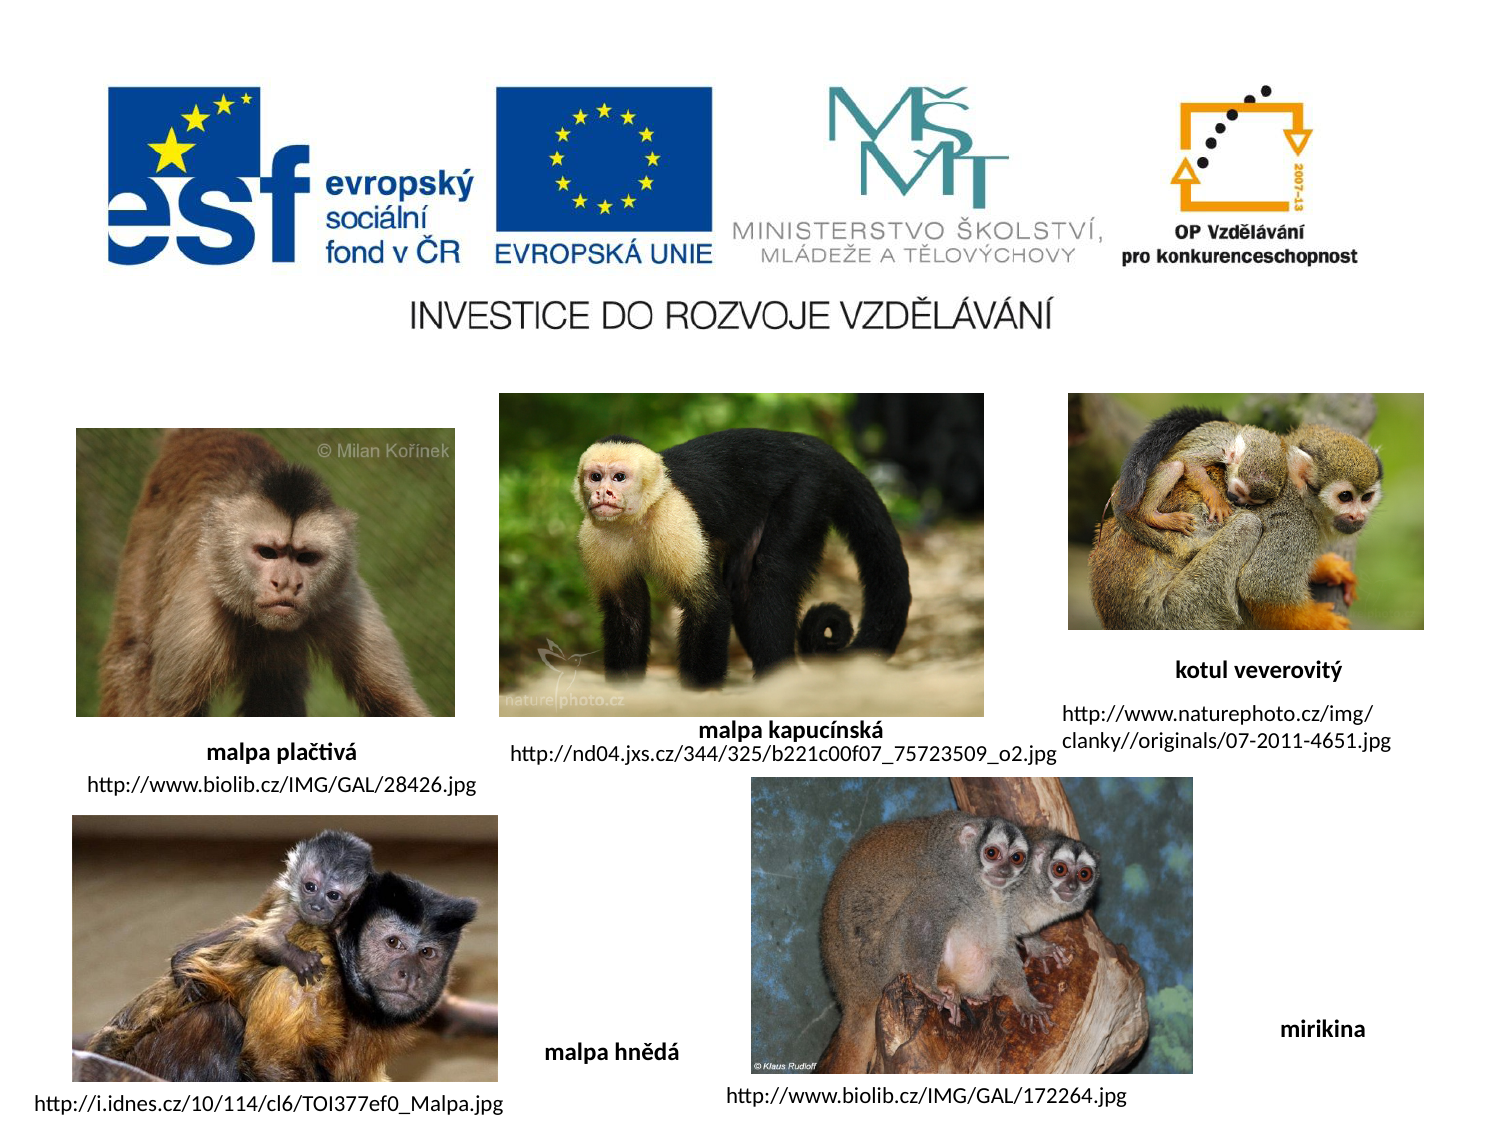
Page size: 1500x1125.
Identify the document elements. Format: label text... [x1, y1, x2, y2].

picture [750, 777, 1194, 1074]
text_box mirikina [1265, 1005, 1381, 1050]
text_box malpa hnědá [529, 1027, 695, 1073]
text_box http://www.naturephoto.cz/img/clanky//originals/07-2011-4651.jpg [1047, 691, 1471, 761]
picture [76, 427, 455, 717]
text_box malpa kapucínská [683, 725, 899, 731]
text_box http://www.biolib.cz/IMG/GAL/172264.jpg [711, 1073, 1323, 1116]
text_box malpa plačtivá [191, 727, 379, 762]
text_box http://i.idnes.cz/10/114/cl6/TOI377ef0_Malpa.jpg [19, 1081, 551, 1124]
text_box kotul veverovitý [1160, 645, 1358, 691]
picture [72, 815, 498, 1082]
picture [41, 30, 1443, 374]
text_box http://www.biolib.cz/IMG/GAL/28426.jpg [72, 762, 630, 805]
text_box http://nd04.jxs.cz/344/325/b221c00f07_75723509_o2.jpg [495, 731, 1087, 774]
picture [1068, 393, 1424, 631]
picture [499, 393, 985, 717]
